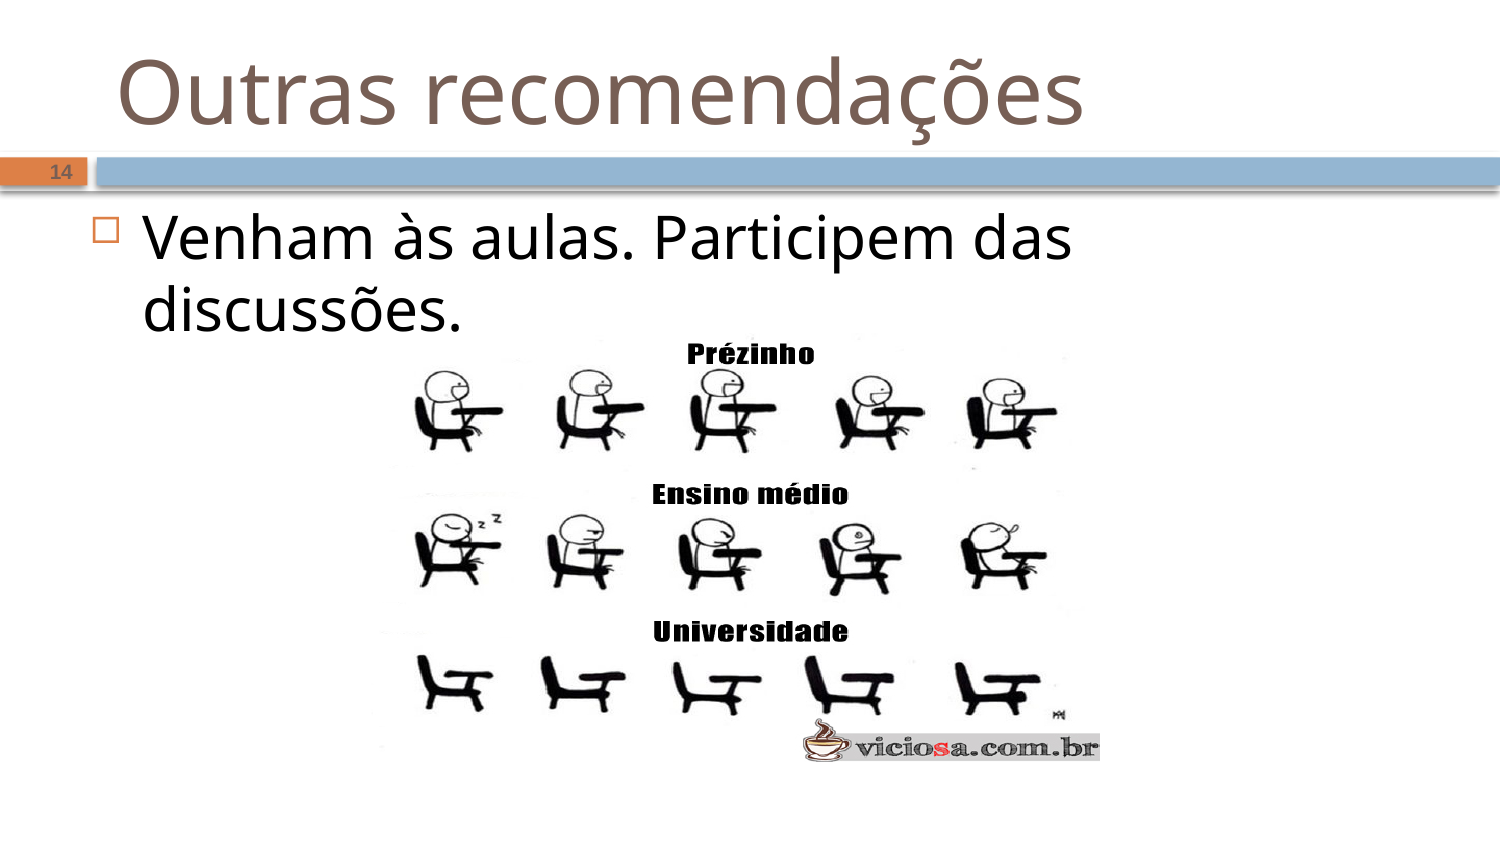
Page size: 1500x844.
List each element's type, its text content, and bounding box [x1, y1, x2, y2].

slide_number 14 [0, 156, 88, 187]
title Outras recomendações [100, 28, 1438, 150]
picture [371, 332, 1100, 763]
list Venham às aulas. Participem das discussões. [75, 191, 1425, 749]
